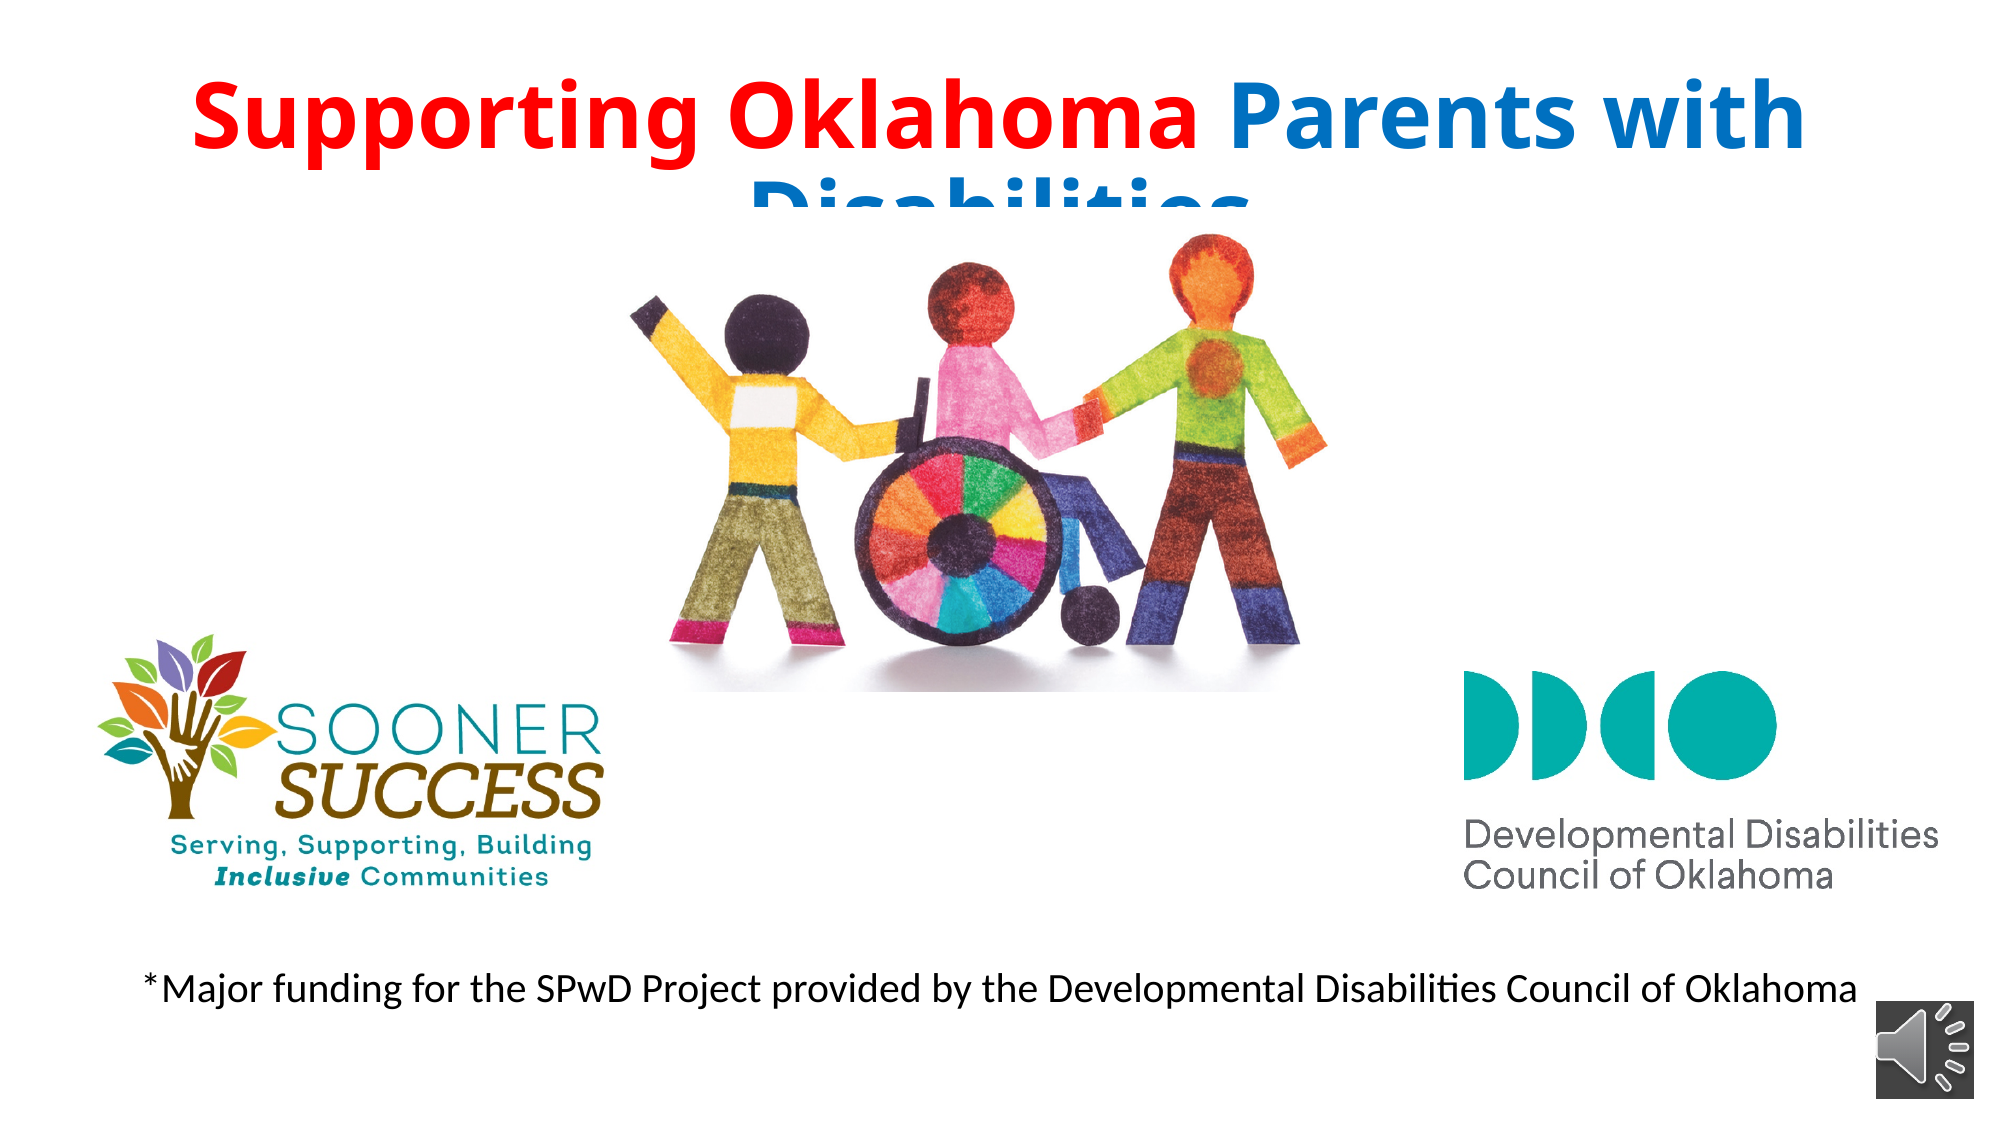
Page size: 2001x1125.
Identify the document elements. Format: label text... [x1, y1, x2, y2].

title Supporting Oklahoma Parents with Disabilities [137, 59, 1863, 278]
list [562, 207, 1393, 692]
picture [1874, 999, 1975, 1100]
text_box *Major funding for the SPwD Project provided by the Developmental Disabilities Council of Oklahoma [102, 953, 1897, 1019]
picture [1464, 671, 1938, 889]
picture [92, 630, 612, 889]
